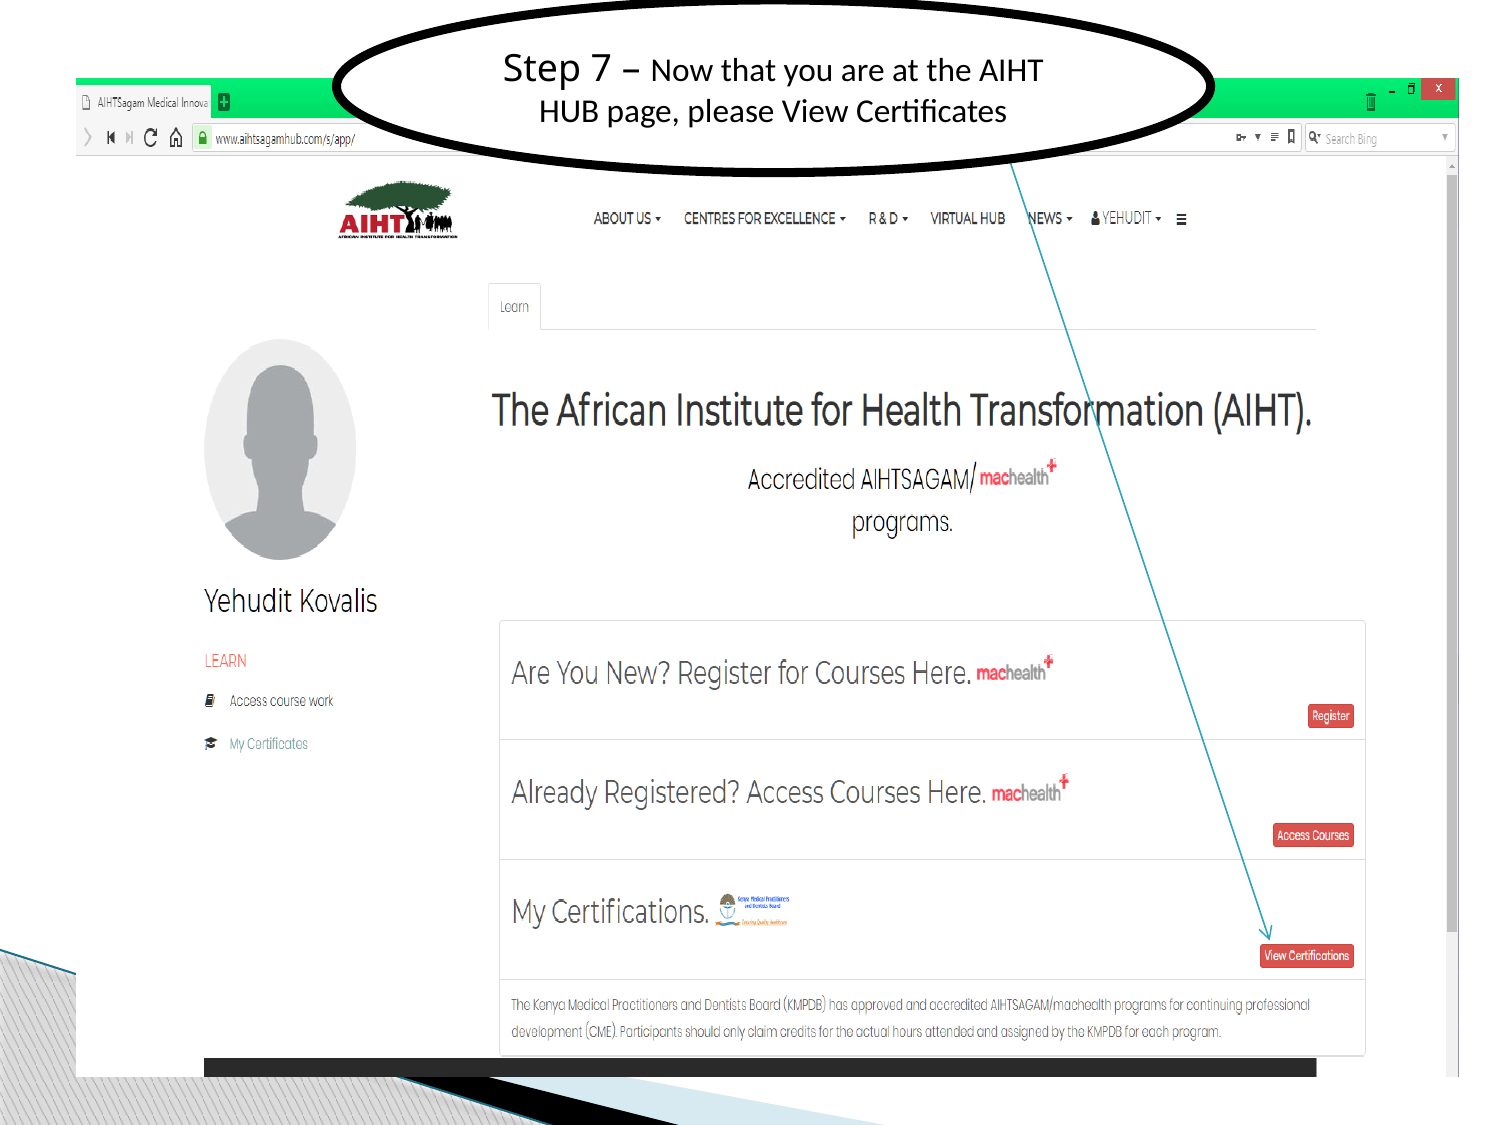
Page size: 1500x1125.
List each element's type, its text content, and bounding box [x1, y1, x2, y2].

text_box Step 7 – Now that you are at the AIHT HUB page, please View Certificates [334, 0, 1214, 77]
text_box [1009, 160, 1270, 941]
picture [76, 77, 1459, 1077]
